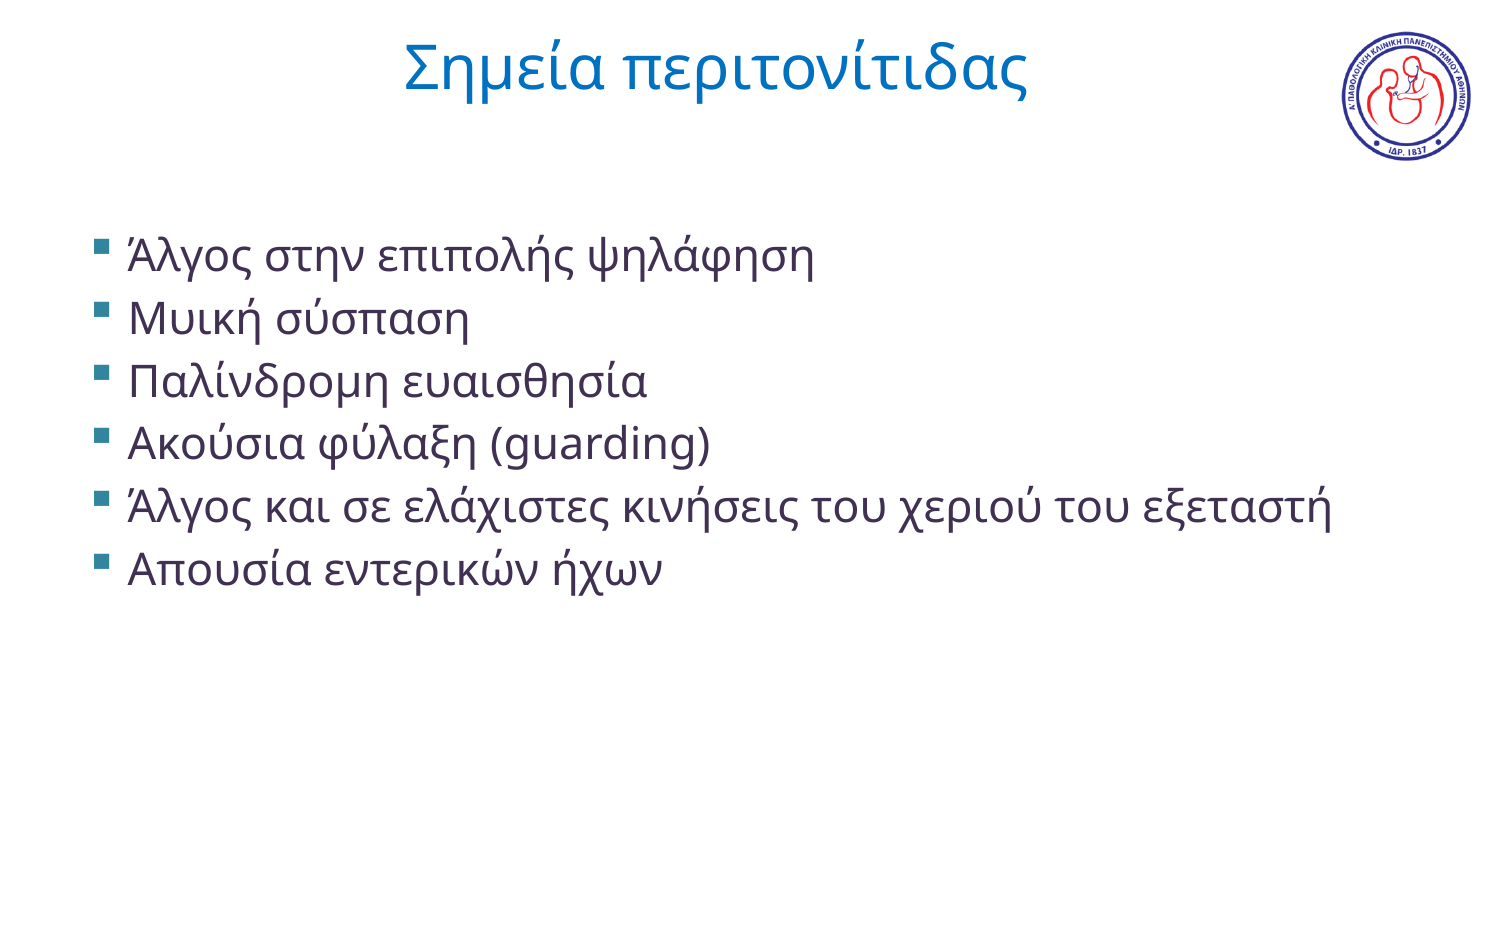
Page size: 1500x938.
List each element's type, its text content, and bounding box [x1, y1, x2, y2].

list Άλγος στην επιπολής ψηλάφηση Μυική σύσπαση Παλίνδρομη ευαισθησία Ακούσια φύλαξη (guarding) Άλγος και σε ελάχιστες κινήσεις του χεριού του εξεταστή Απουσία εντερικών ήχων [75, 218, 1425, 838]
picture [1359, 31, 1471, 161]
title Σημεία περιτονίτιδας [75, 19, 1359, 177]
